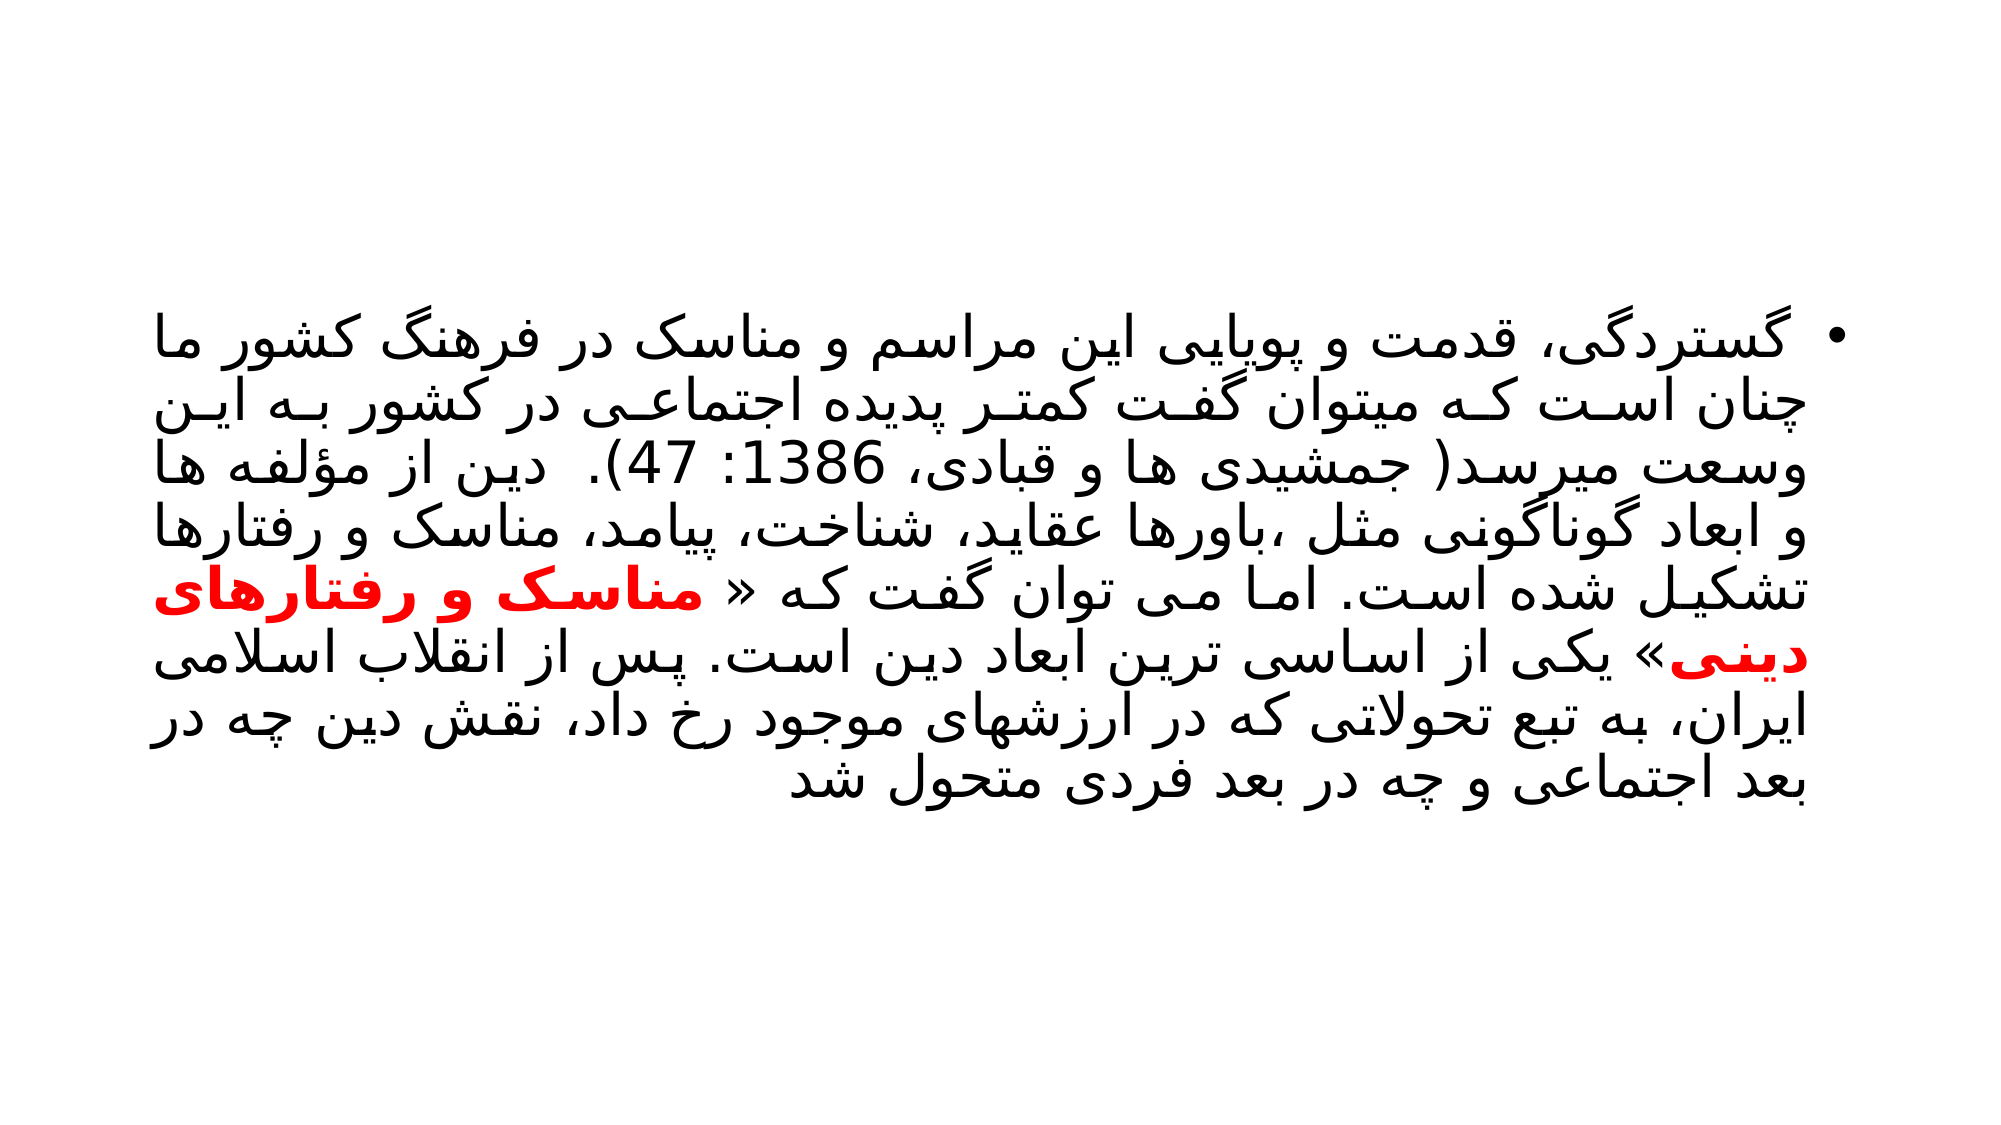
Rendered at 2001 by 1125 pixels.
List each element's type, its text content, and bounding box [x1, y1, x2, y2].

list گستردگی، قدمت و پویایی این مراسم و مناسک در فرهنگ کشور ما چنان است که میتوان گفت کمتر پدیده اجتماعی در کشور به این وسعت میرسد( جمشیدی ها و قبادی، 1386: 47). دین از مؤلفه ها و ابعاد گوناگونی مثل ،باورها عقاید، شناخت، پیامد، مناسک و رفتارها تشکیل شده است. اما می توان گفت که « مناسک و رفتارهای دینی» یکی از اساسی ترین ابعاد دین است. پس از انقلاب اسلامی ایران، به تبع تحولاتی که در ارزشهای موجود رخ داد، نقش دین چه در بعد اجتماعی و چه در بعد فردی متحول شد [137, 299, 1863, 1014]
